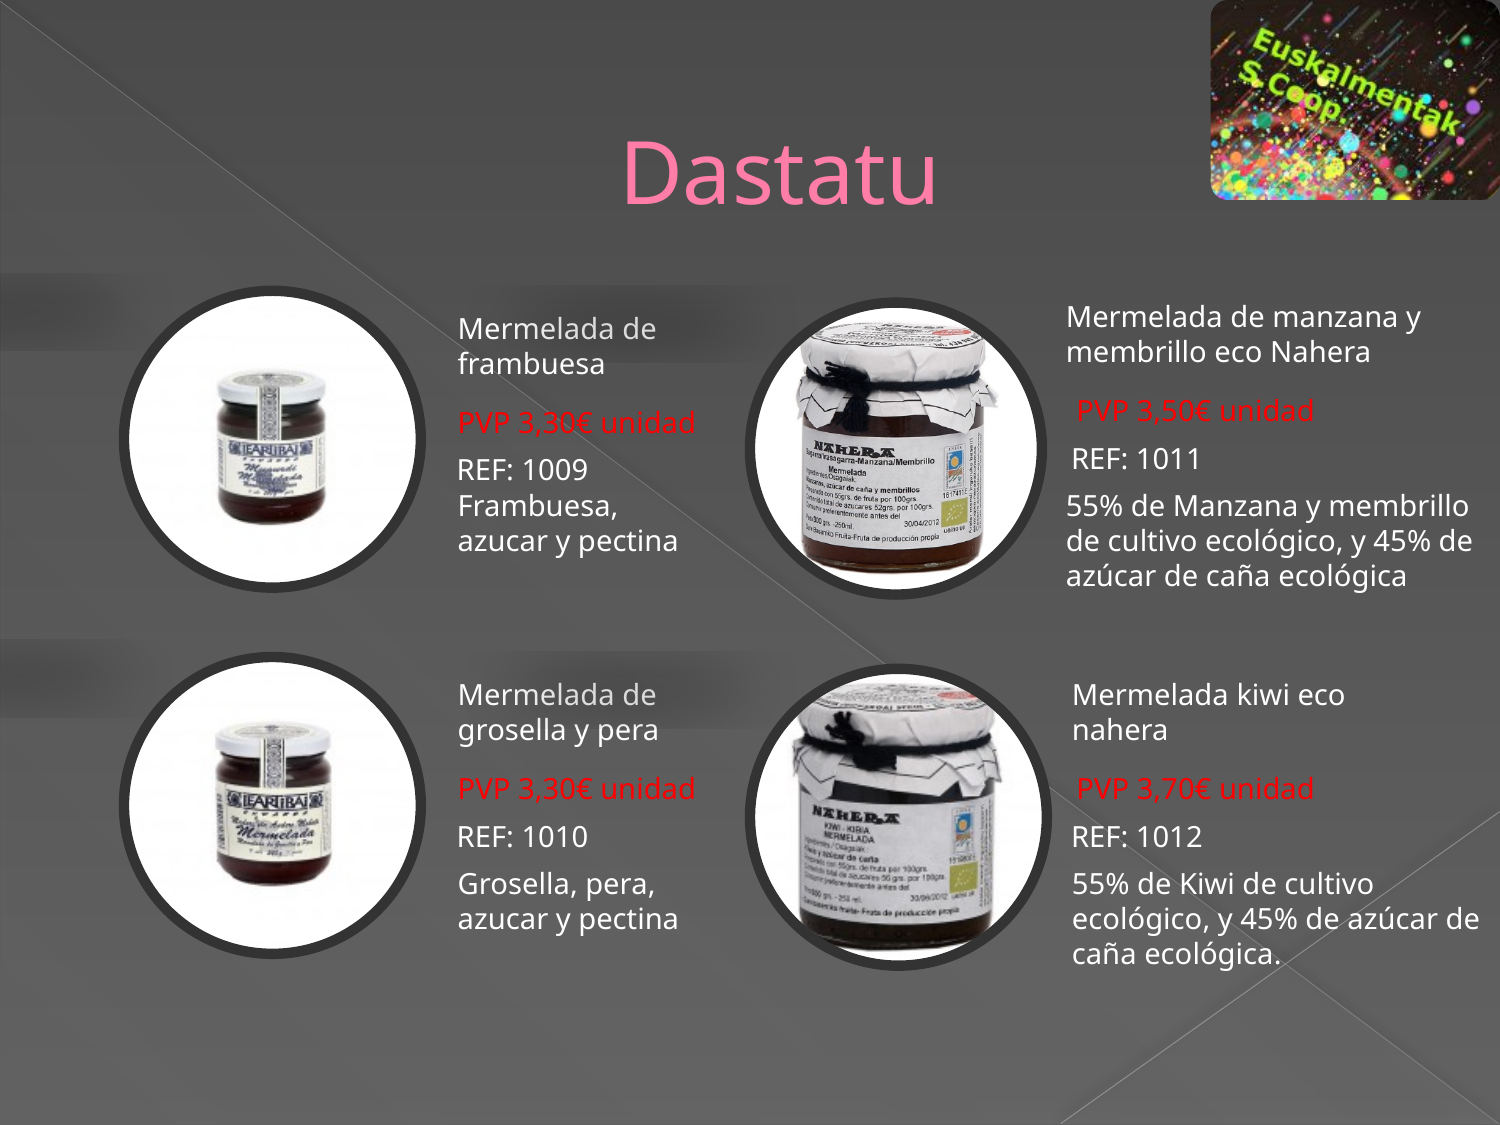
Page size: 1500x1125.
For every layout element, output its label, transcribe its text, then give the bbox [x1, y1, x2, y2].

text_box REF: 1011 [1056, 432, 1218, 479]
picture [123, 656, 422, 955]
text_box PVP 3,50€ unidad [1061, 385, 1331, 435]
picture [123, 290, 422, 588]
text_box 55% de Manzana y membrillo de cultivo ecológico, y 45% de azúcar de caña ecológica [1051, 479, 1500, 600]
picture [1210, 0, 1500, 201]
text_box Frambuesa, azucar y pectina [442, 479, 703, 565]
text_box PVP 3,70€ unidad [1061, 763, 1331, 813]
text_box Mermelada de grosella y pera [442, 668, 727, 754]
picture [749, 668, 1048, 966]
title Dastatu [64, 54, 1415, 284]
text_box REF: 1010 [441, 810, 604, 861]
picture [749, 302, 1043, 595]
text_box Grosella, pera, azucar y pectina [442, 857, 727, 943]
text_box Mermelada kiwi eco nahera [1057, 668, 1400, 754]
text_box 55% de Kiwi de cultivo ecológico, y 45% de azúcar de caña ecológica. [1057, 857, 1500, 978]
text_box Mermelada de manzana y membrillo eco Nahera [1051, 290, 1500, 376]
text_box REF: 1012 [1056, 810, 1218, 861]
text_box PVP 3,30€ unidad [442, 763, 727, 813]
text_box PVP 3,30€ unidad [442, 397, 739, 447]
text_box REF: 1009 [441, 444, 604, 494]
text_box Mermelada de frambuesa [442, 302, 740, 388]
